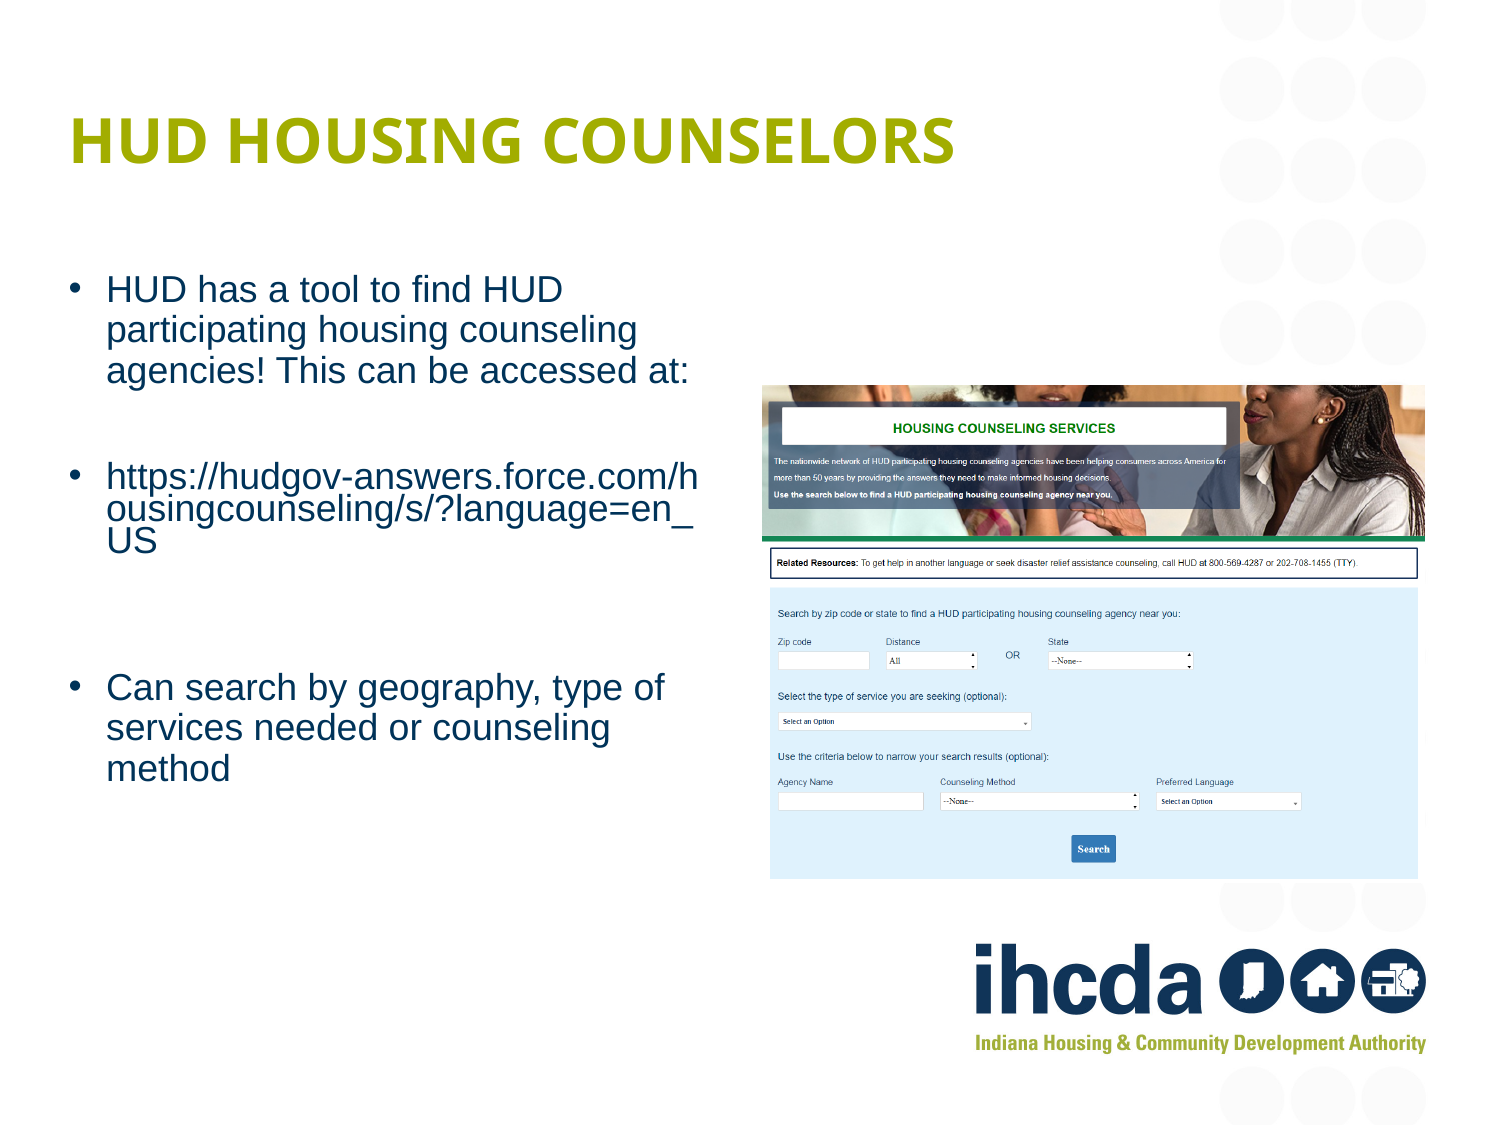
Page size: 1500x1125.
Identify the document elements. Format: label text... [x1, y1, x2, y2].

text_box HUD Housing Counselors [53, 45, 1428, 233]
text_box HUD has a tool to find HUD participating housing counseling agencies! This can be accessed at: https://hudgov-answers.force.com/housingcounseling/s/?language=en_US Can search by geography, type of services needed or counseling method [53, 262, 719, 1005]
picture [0, 0, 1500, 1125]
